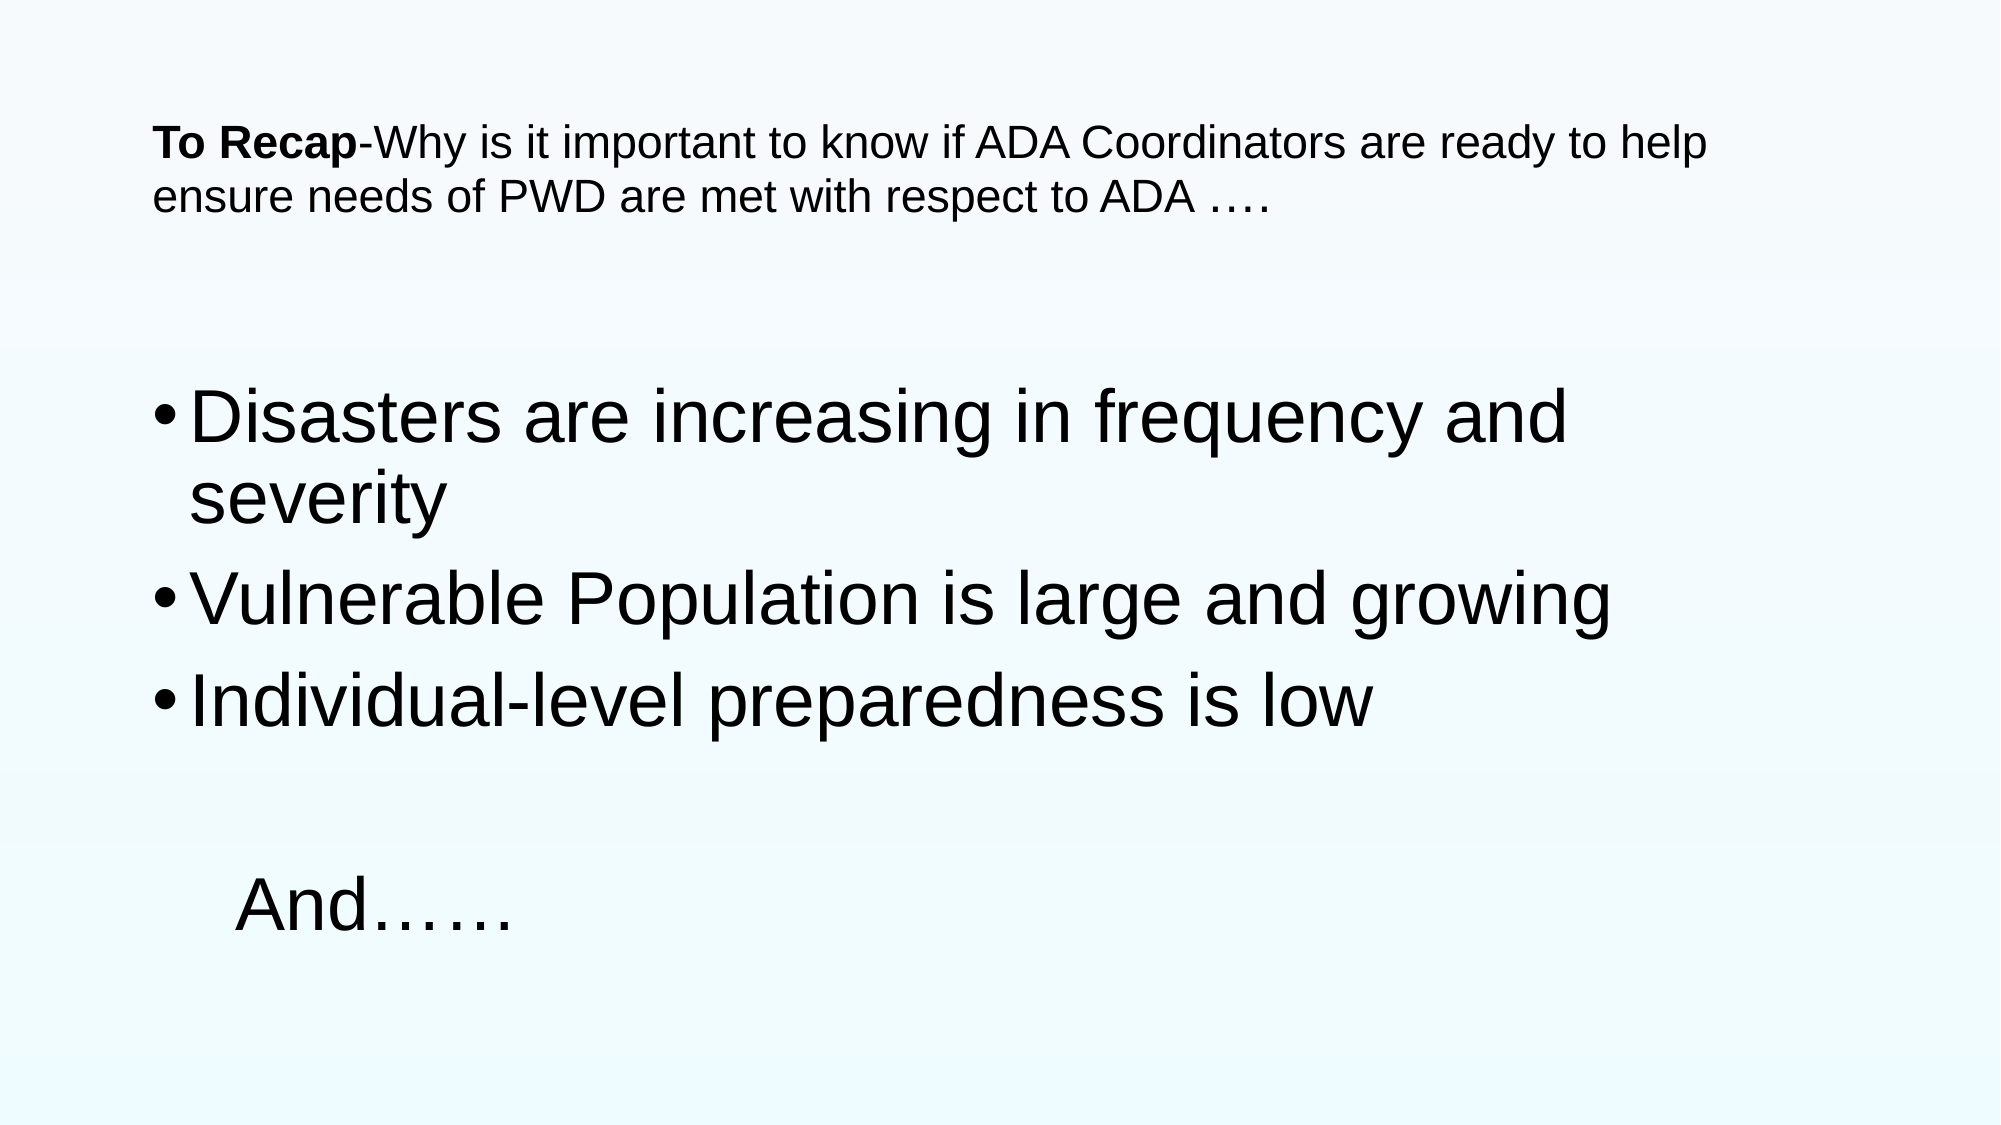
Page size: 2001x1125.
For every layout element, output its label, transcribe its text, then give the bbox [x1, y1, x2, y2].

title To Recap-Why is it important to know if ADA Coordinators are ready to help ensure needs of PWD are met with respect to ADA …. [137, 29, 1863, 330]
list Disasters are increasing in frequency and severity Vulnerable Population is large and growing Individual-level preparedness is low And…… [137, 369, 1863, 1014]
